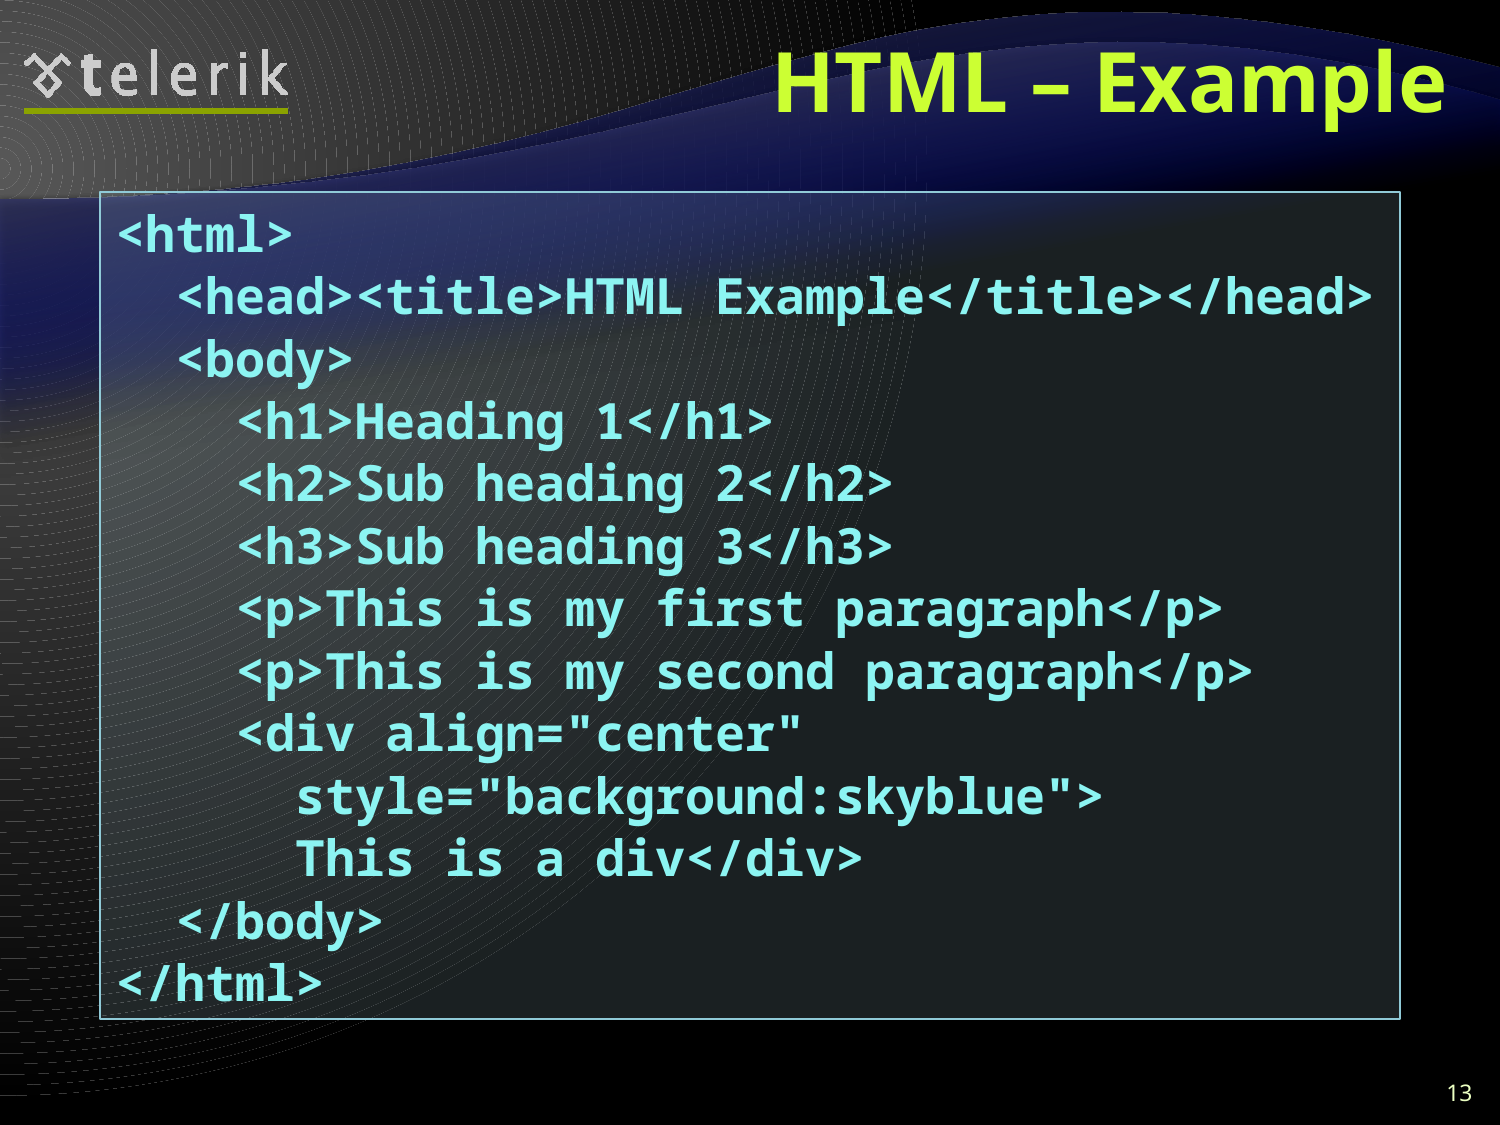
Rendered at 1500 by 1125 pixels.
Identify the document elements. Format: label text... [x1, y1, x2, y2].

picture [24, 49, 288, 114]
title HTML – Example [300, 12, 1463, 163]
slide_number 13 [1412, 1074, 1488, 1113]
text_box <html> <head><title>HTML Example</title></head> <body> <h1>Heading 1</h1> <h2>Sub heading 2</h2> <h3>Sub heading 3</h3> <p>This is my first paragraph</p> <p>This is my second paragraph</p> <div align="center" style="background:skyblue"> This is a div</div> </body> </html> [100, 192, 1400, 1020]
